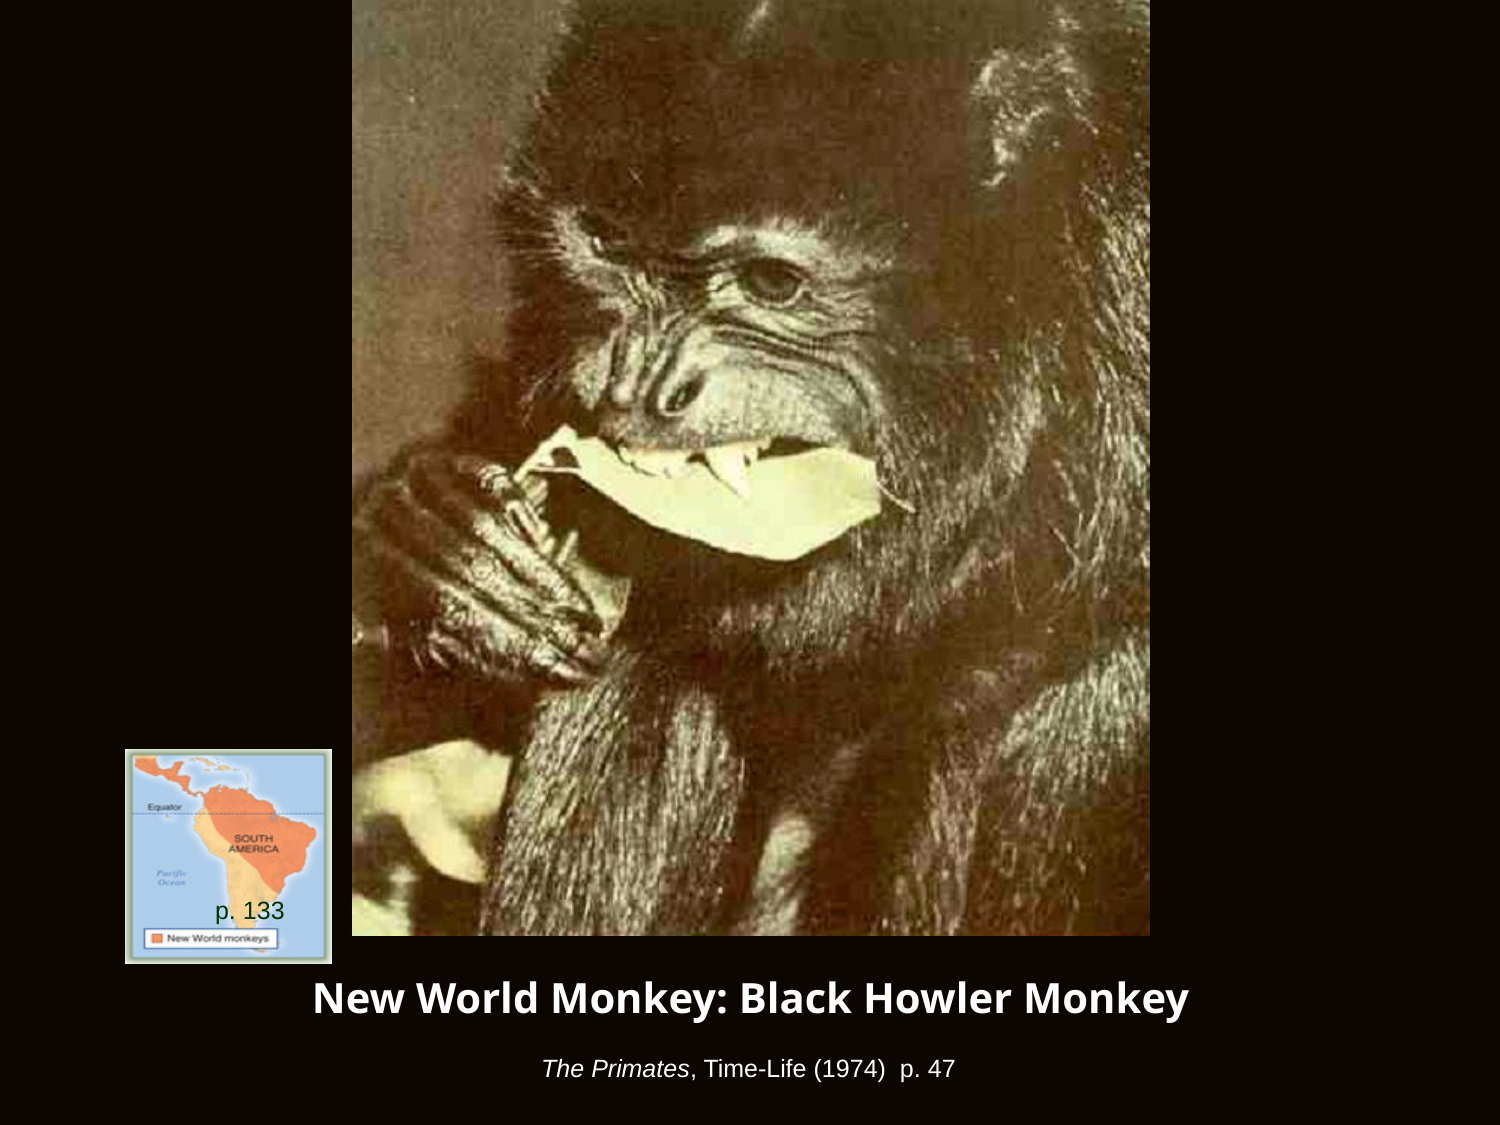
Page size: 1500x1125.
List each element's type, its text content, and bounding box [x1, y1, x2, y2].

text_box The Primates, Time-Life (1974) p. 47 [526, 1029, 972, 1090]
picture [351, 0, 1151, 937]
text_box New World Monkey: Black Howler Monkey [297, 964, 1205, 1029]
picture [124, 749, 332, 964]
